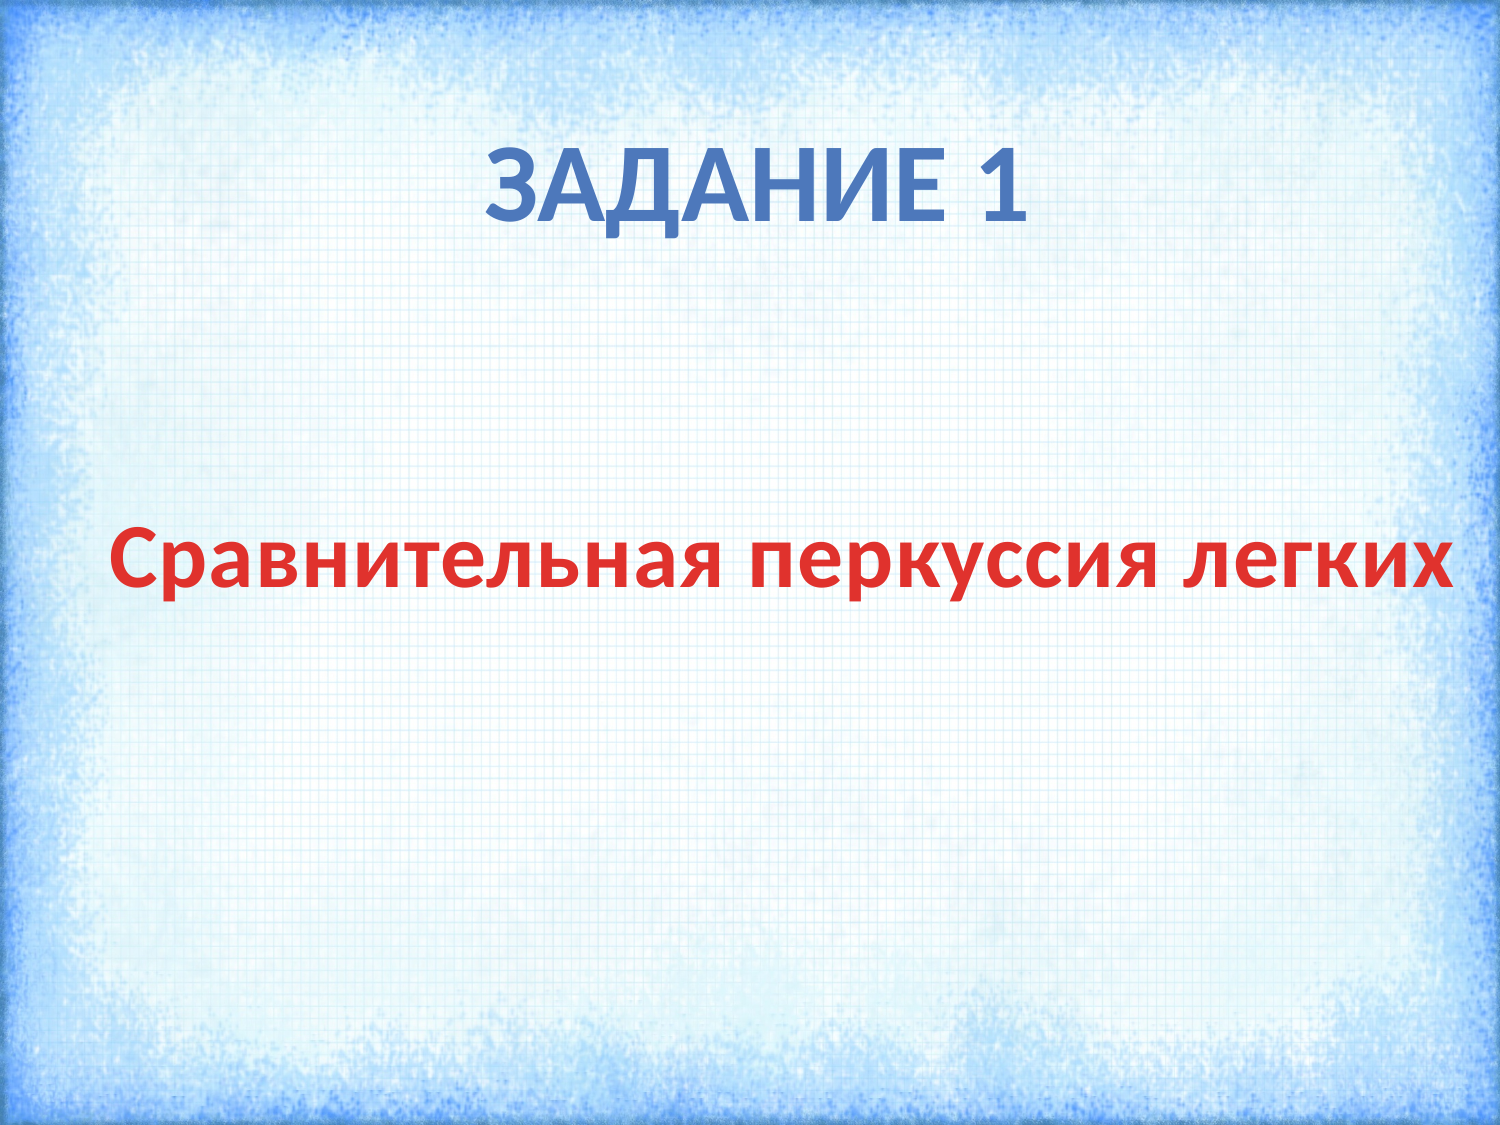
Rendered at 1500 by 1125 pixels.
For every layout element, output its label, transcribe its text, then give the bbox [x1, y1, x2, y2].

text_box Задание 1 [469, 101, 1047, 252]
list Сравнительная перкуссия легких [23, 479, 1500, 646]
picture [0, 0, 1500, 1125]
